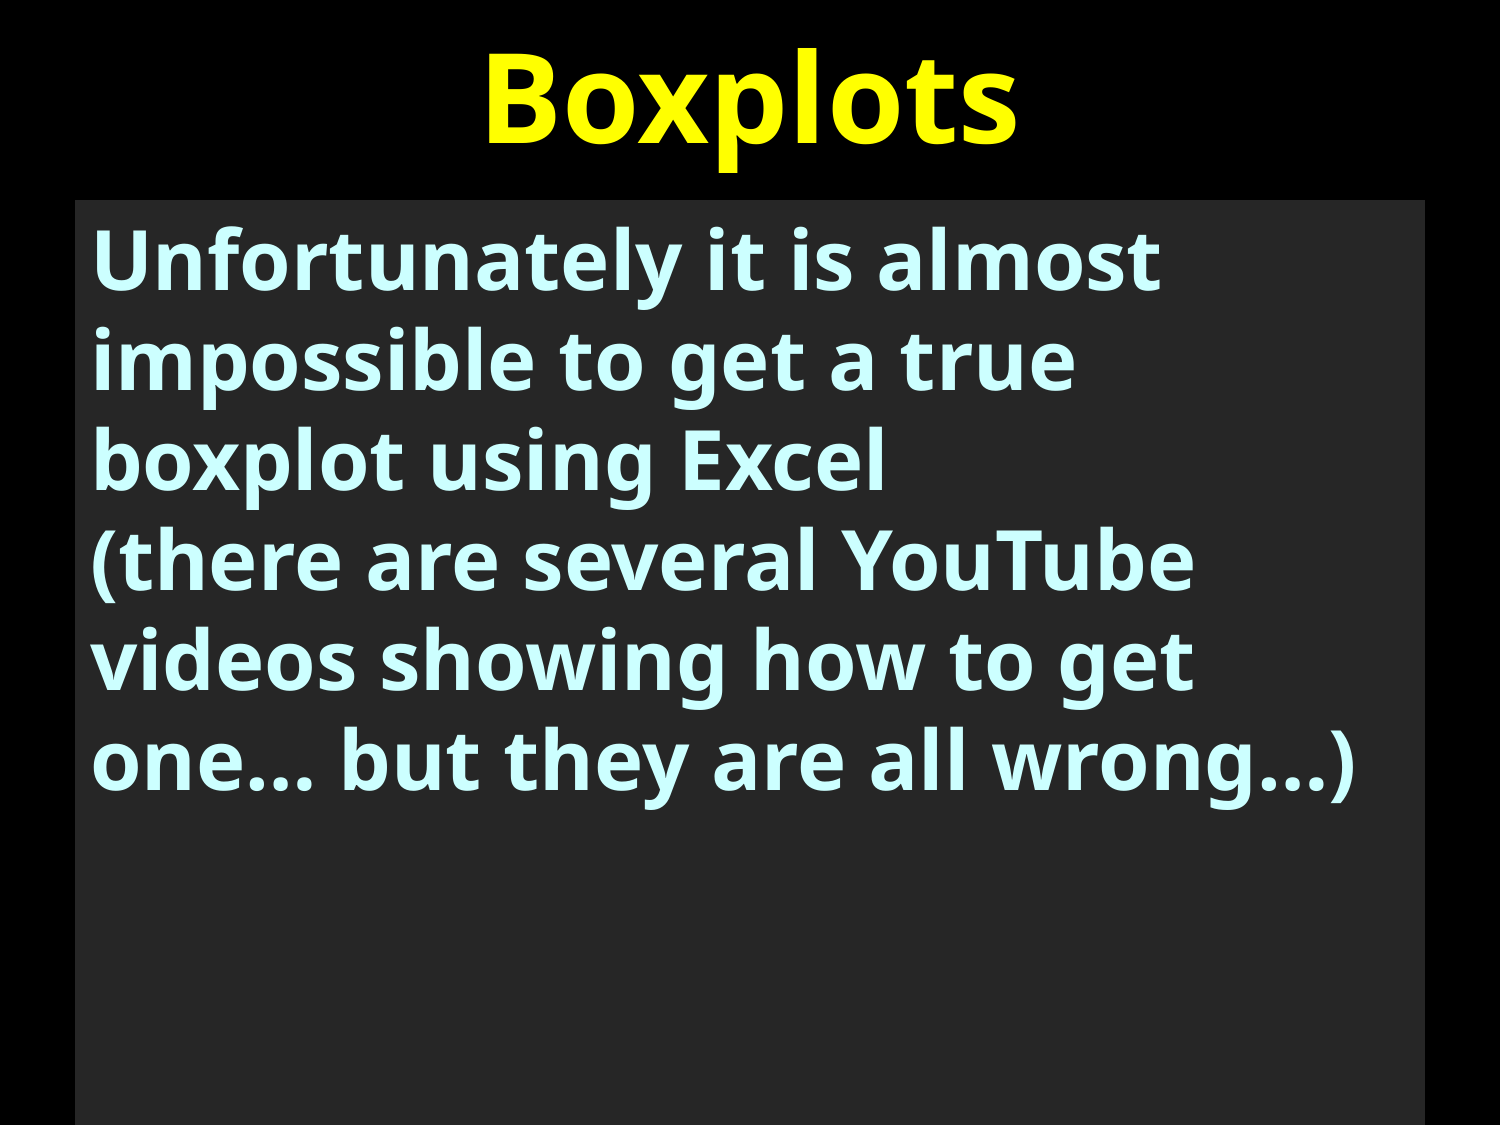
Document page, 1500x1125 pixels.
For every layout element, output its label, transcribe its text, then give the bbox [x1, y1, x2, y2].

title Boxplots [0, 0, 1500, 188]
list Unfortunately it is almost impossible to get a true boxplot using Excel (there are several YouTube videos showing how to get one… but they are all wrong…) [75, 200, 1425, 1125]
